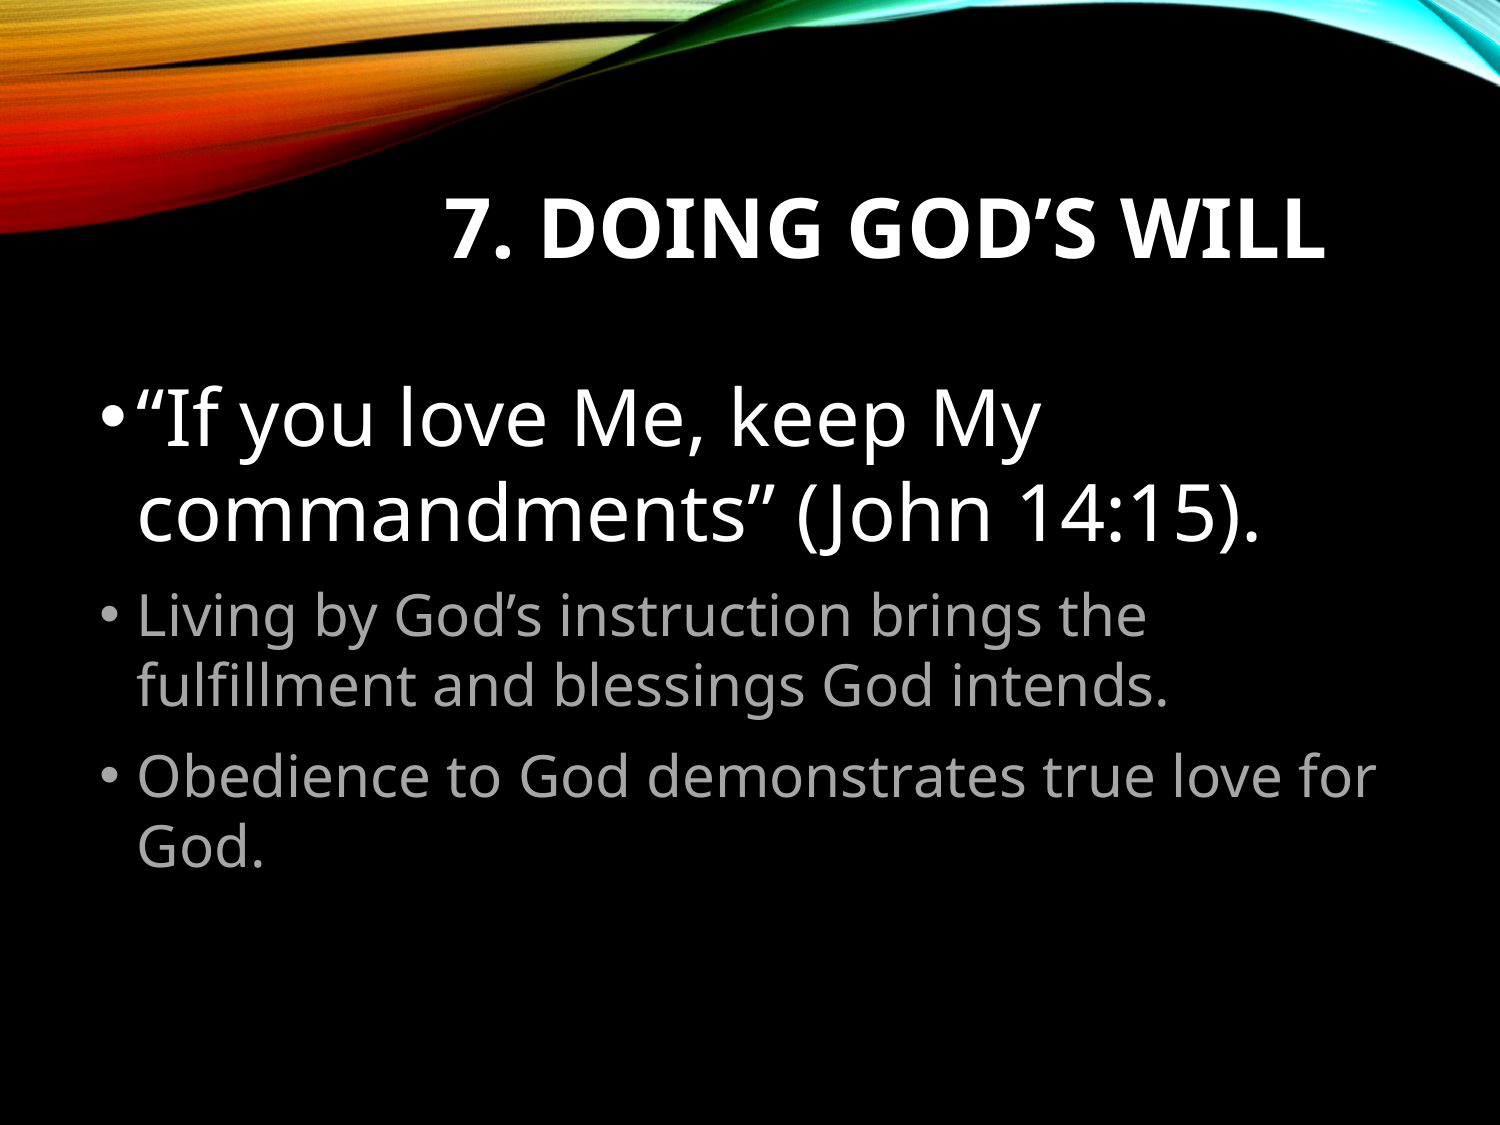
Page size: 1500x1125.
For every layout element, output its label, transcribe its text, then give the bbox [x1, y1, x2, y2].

list “If you love Me, keep My commandments” (John 14:15). Living by God’s instruction brings the fulfillment and blessings God intends. Obedience to God demonstrates true love for God. [84, 360, 1416, 1021]
title 7. DOING GOD’S WILL [356, 125, 1416, 338]
picture [0, 0, 1500, 237]
